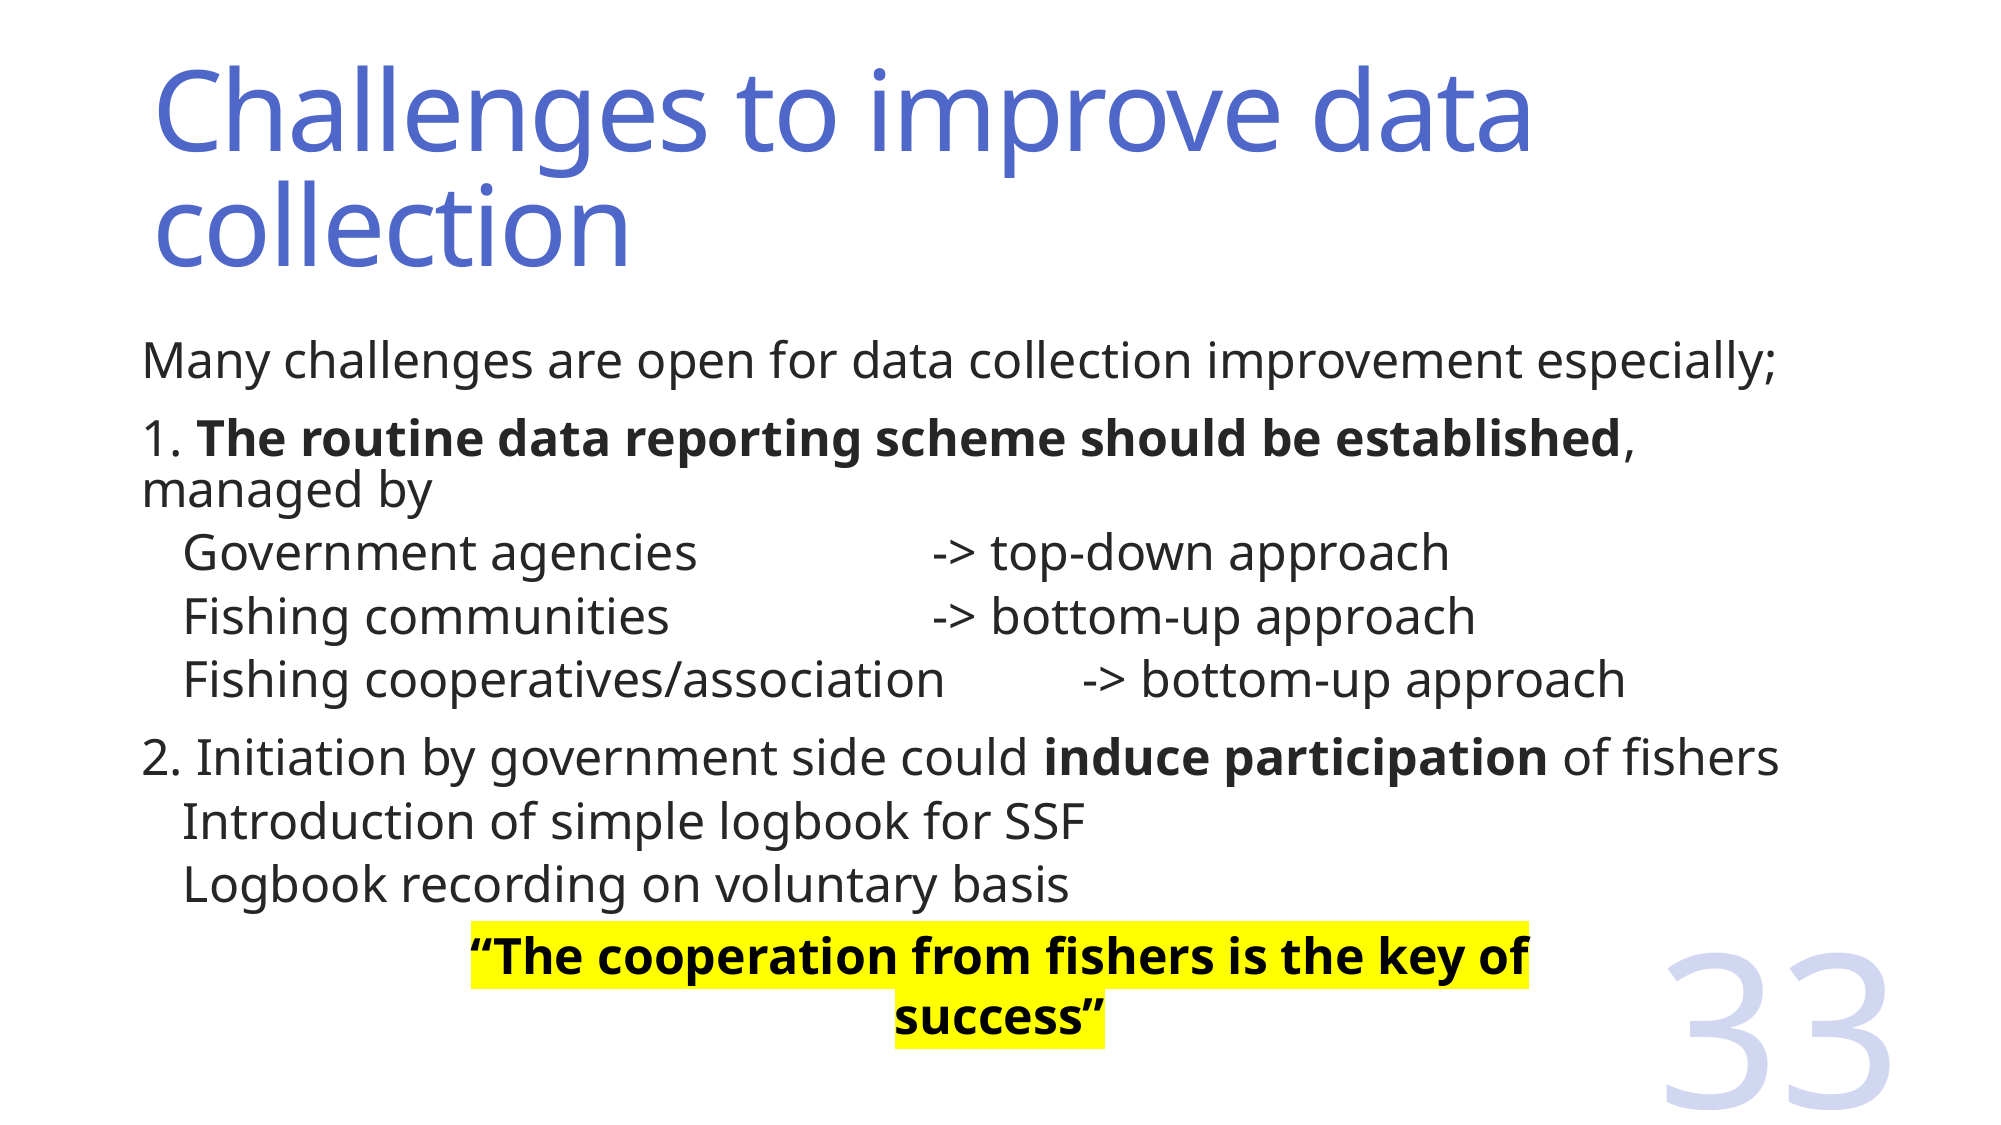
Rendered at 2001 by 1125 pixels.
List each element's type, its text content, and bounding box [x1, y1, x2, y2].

title Challenges to improve data collection [137, 65, 1863, 283]
slide_number 33 [1437, 963, 1918, 1125]
text_box “The cooperation from fishers is the key of success” [431, 916, 1569, 1052]
list Many challenges are open for data collection improvement especially; 1. The routine data reporting scheme should be established, managed by Government agencies -> top-down approach Fishing communities -> bottom-up approach Fishing cooperatives/association -> bottom-up approach 2. Initiation by government side could induce participation of fishers Introduction of simple logbook for SSF Logbook recording on voluntary basis [111, 329, 1876, 1013]
